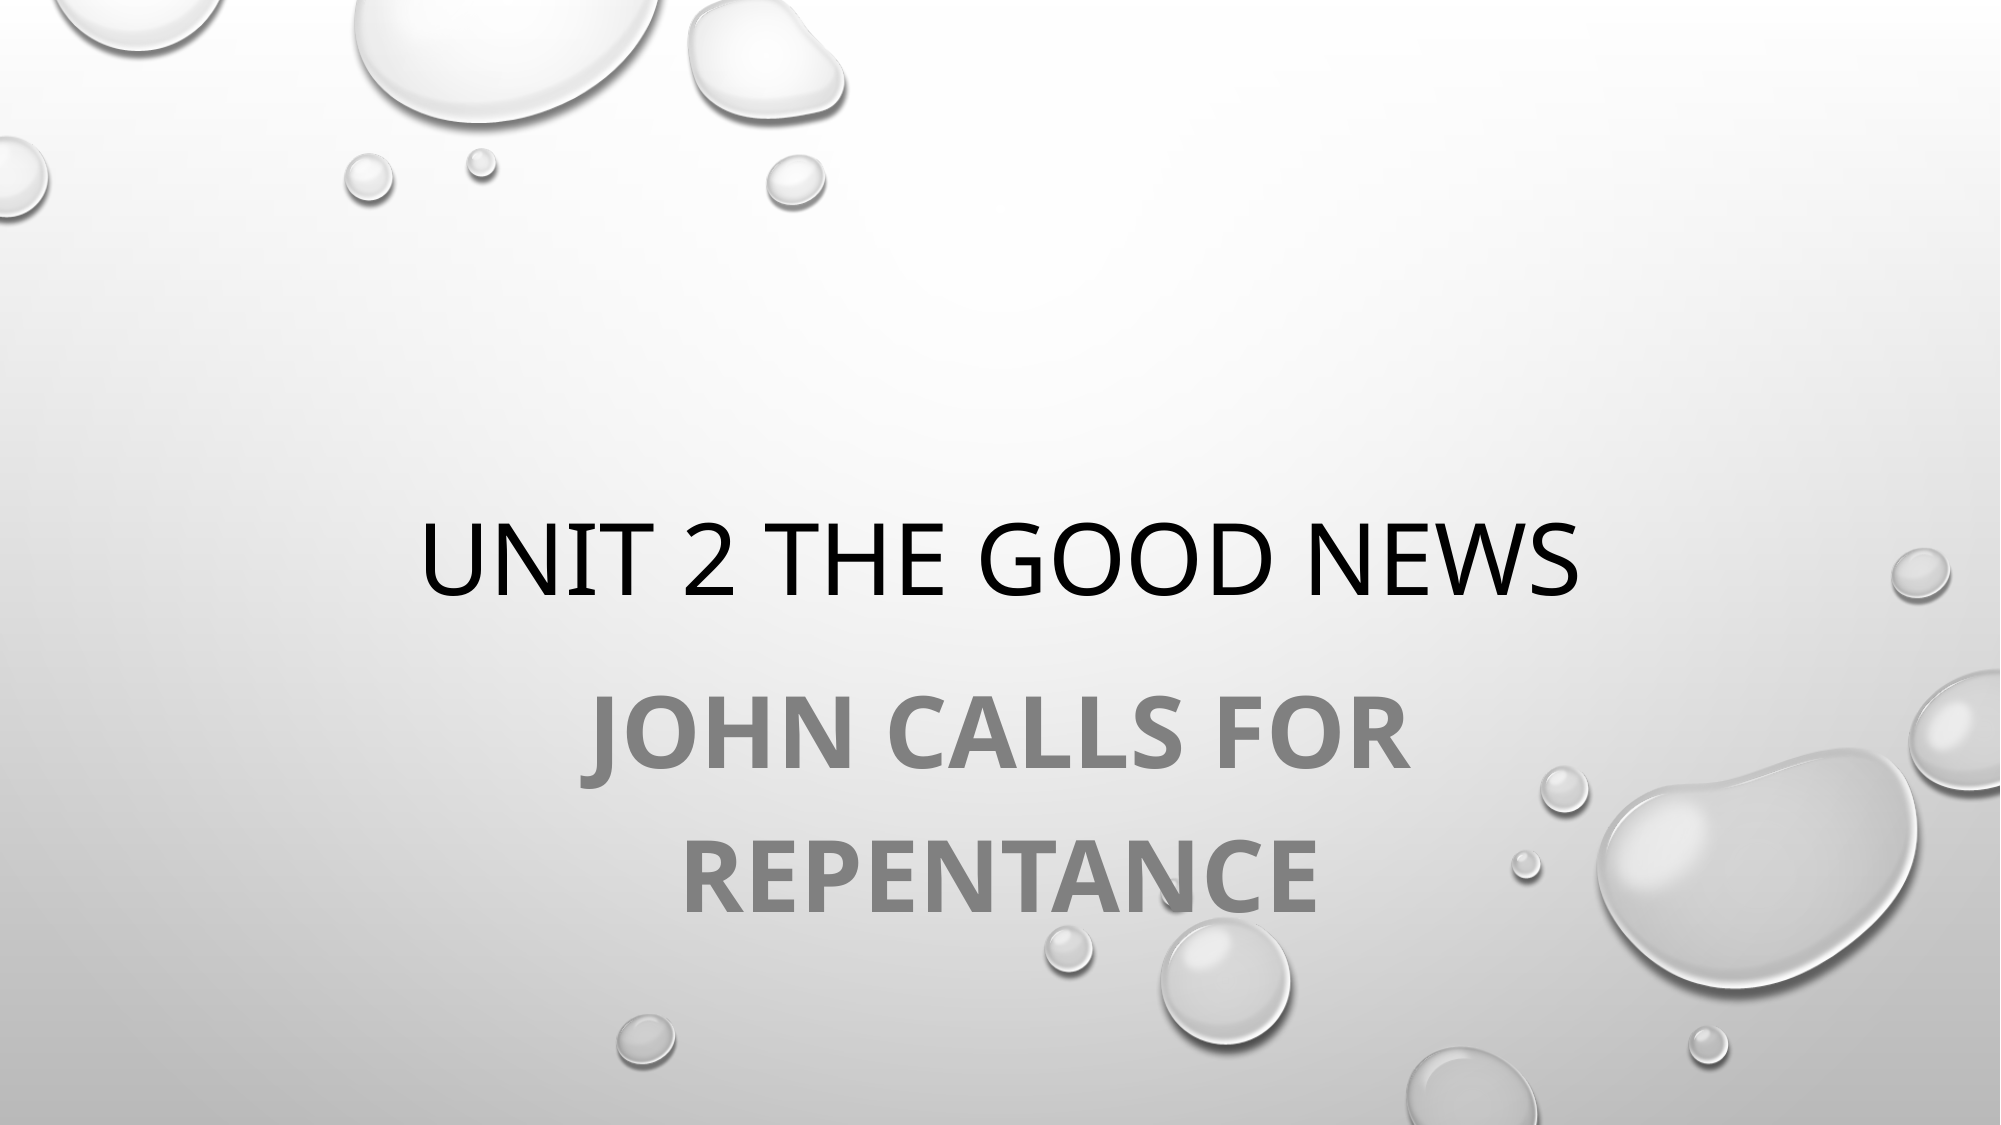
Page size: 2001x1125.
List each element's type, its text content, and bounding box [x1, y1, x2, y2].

picture [0, 0, 2000, 1125]
title Unit 2 The Good News [287, 213, 1713, 625]
subtitle John Calls for Repentance [287, 637, 1713, 863]
